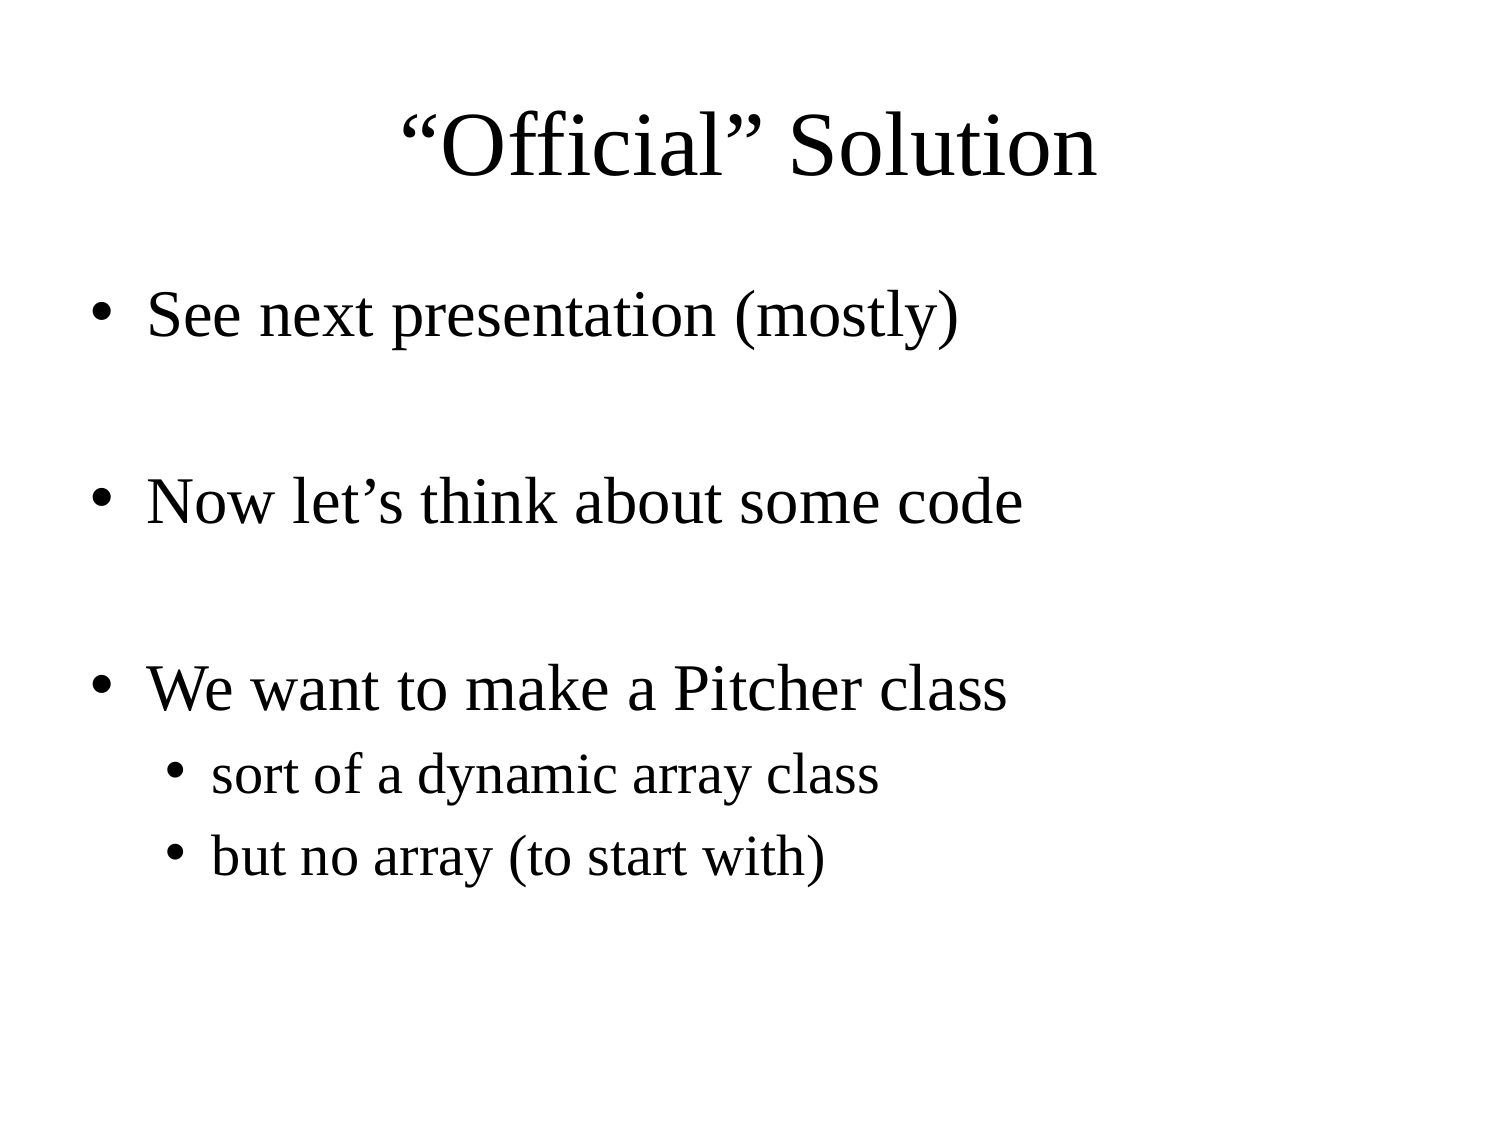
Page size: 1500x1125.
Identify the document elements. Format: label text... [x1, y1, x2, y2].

title “Official” Solution [75, 45, 1425, 233]
list See next presentation (mostly) Now let’s think about some code We want to make a Pitcher class sort of a dynamic array class but no array (to start with) [75, 262, 1425, 1005]
